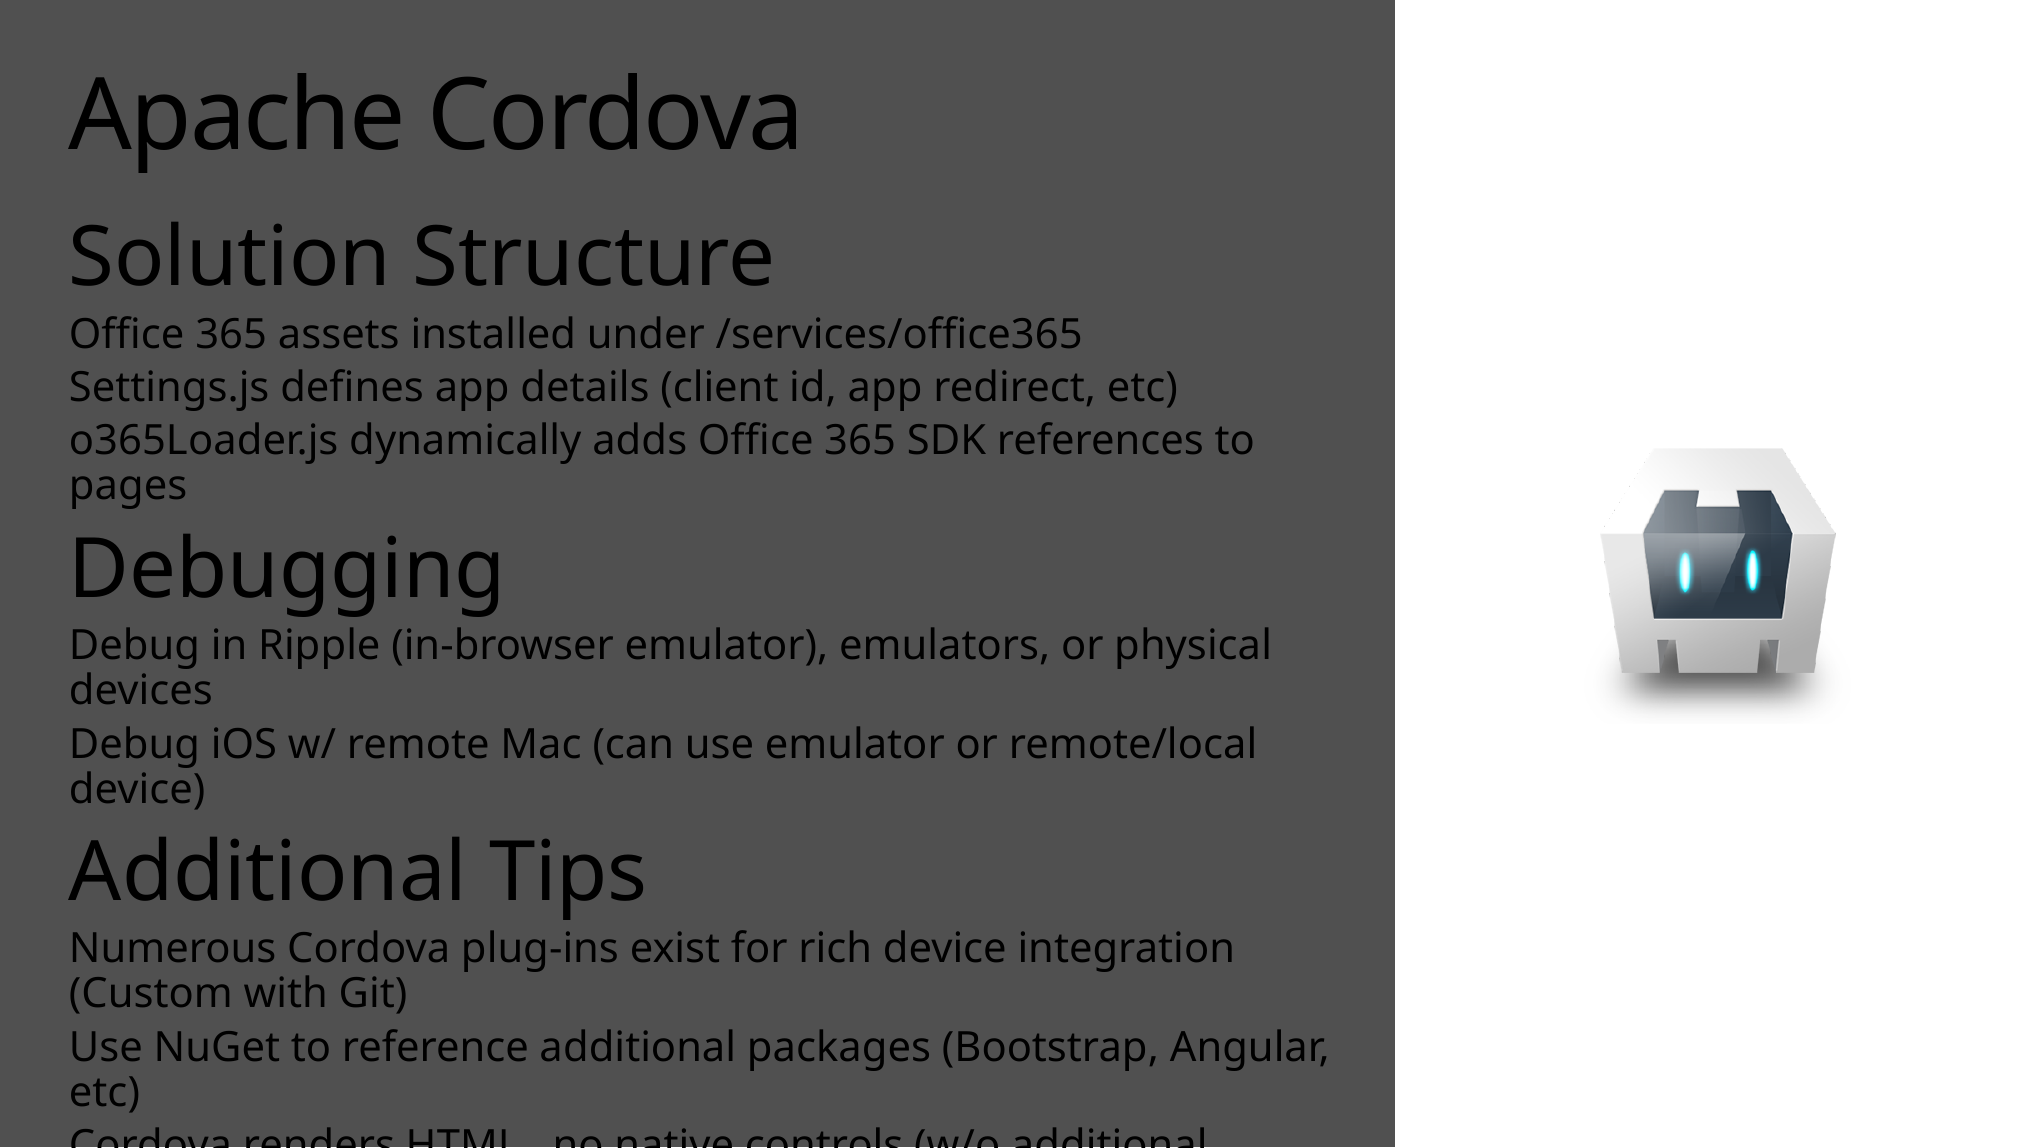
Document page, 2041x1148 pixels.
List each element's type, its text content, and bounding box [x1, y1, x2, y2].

text_box [1394, 0, 2041, 1148]
title Apache Cordova [45, 48, 1394, 198]
list Solution Structure Office 365 assets installed under /services/office365 Settings.js defines app details (client id, app redirect, etc) o365Loader.js dynamically adds Office 365 SDK references to pages Debugging Debug in Ripple (in-browser emulator), emulators, or physical devices Debug iOS w/ remote Mac (can use emulator or remote/local device) Additional Tips Numerous Cordova plug-ins exist for rich device integration (Custom with Git) Use NuGet to reference additional packages (Bootstrap, Angular, etc) Cordova renders HTML…no native controls (w/o additional references) [45, 198, 1394, 1032]
picture [1584, 423, 1851, 724]
